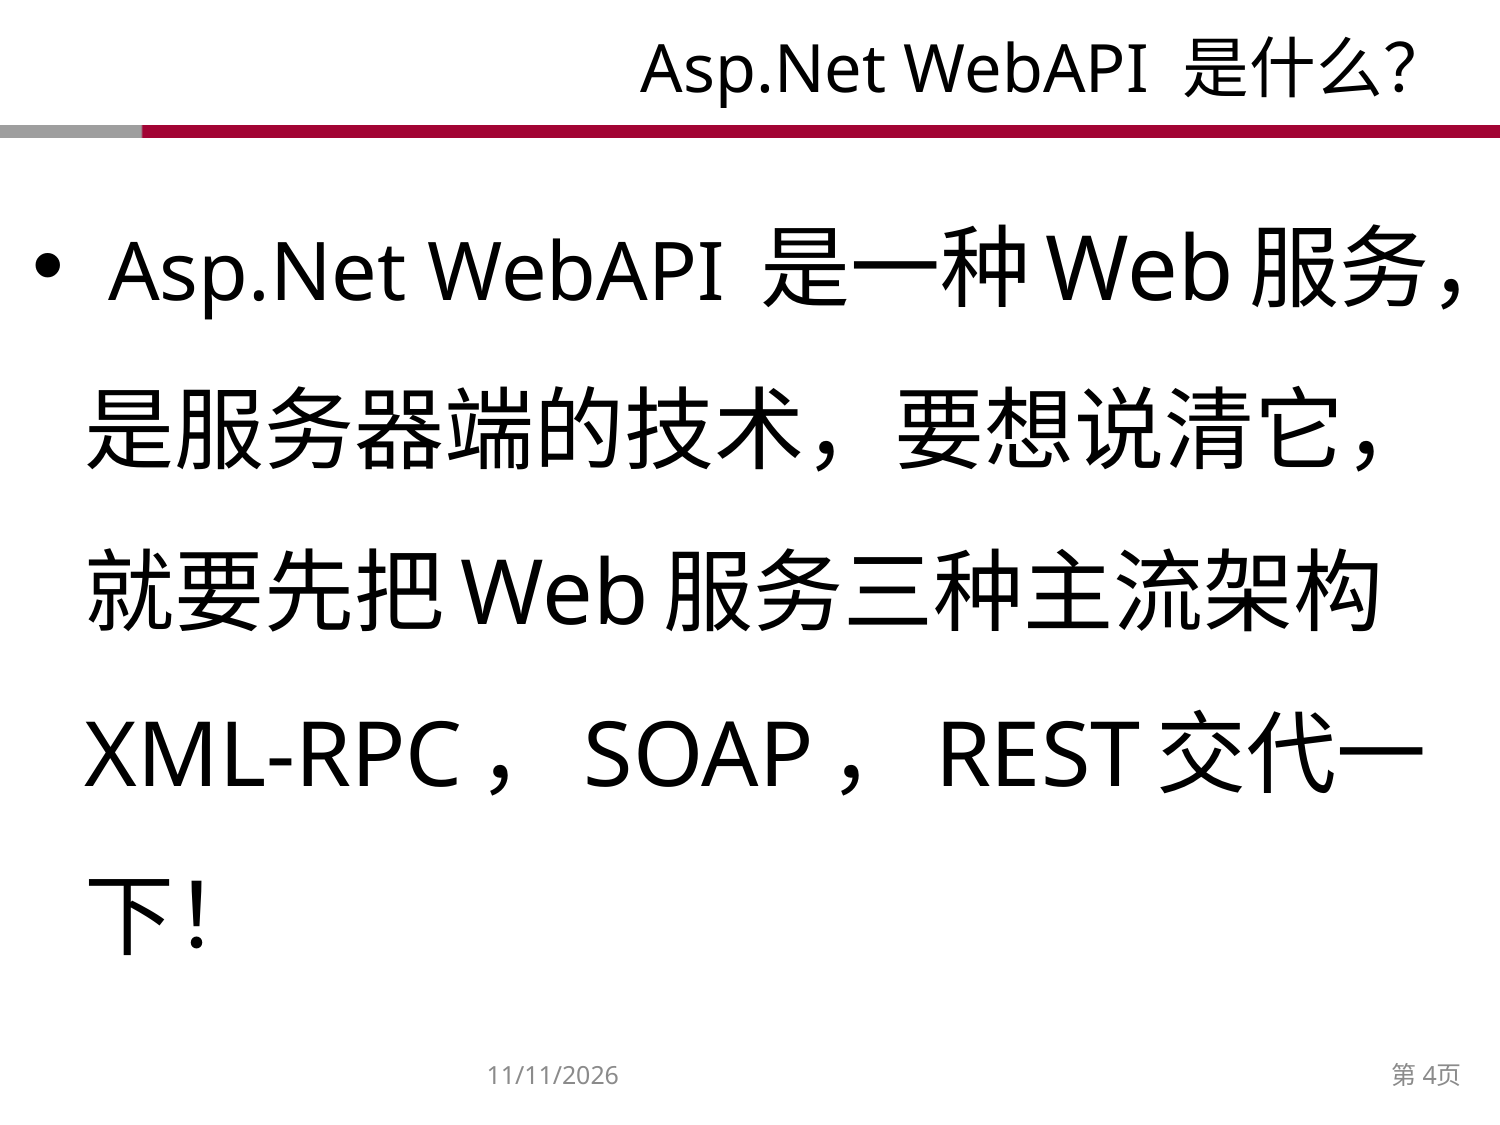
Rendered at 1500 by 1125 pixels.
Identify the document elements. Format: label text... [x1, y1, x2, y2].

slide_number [471, 1046, 822, 1107]
slide_number 第4页 [1126, 1046, 1477, 1107]
list Asp.Net WebAPI 是一种Web服务，是服务器端的技术，要想说清它，就要先把Web服务三种主流架构XML-RPC，SOAP，REST交代一下！ [17, 149, 1477, 988]
picture [0, 125, 1500, 138]
title Asp.Net WebAPI 是什么？ [445, 11, 1465, 119]
